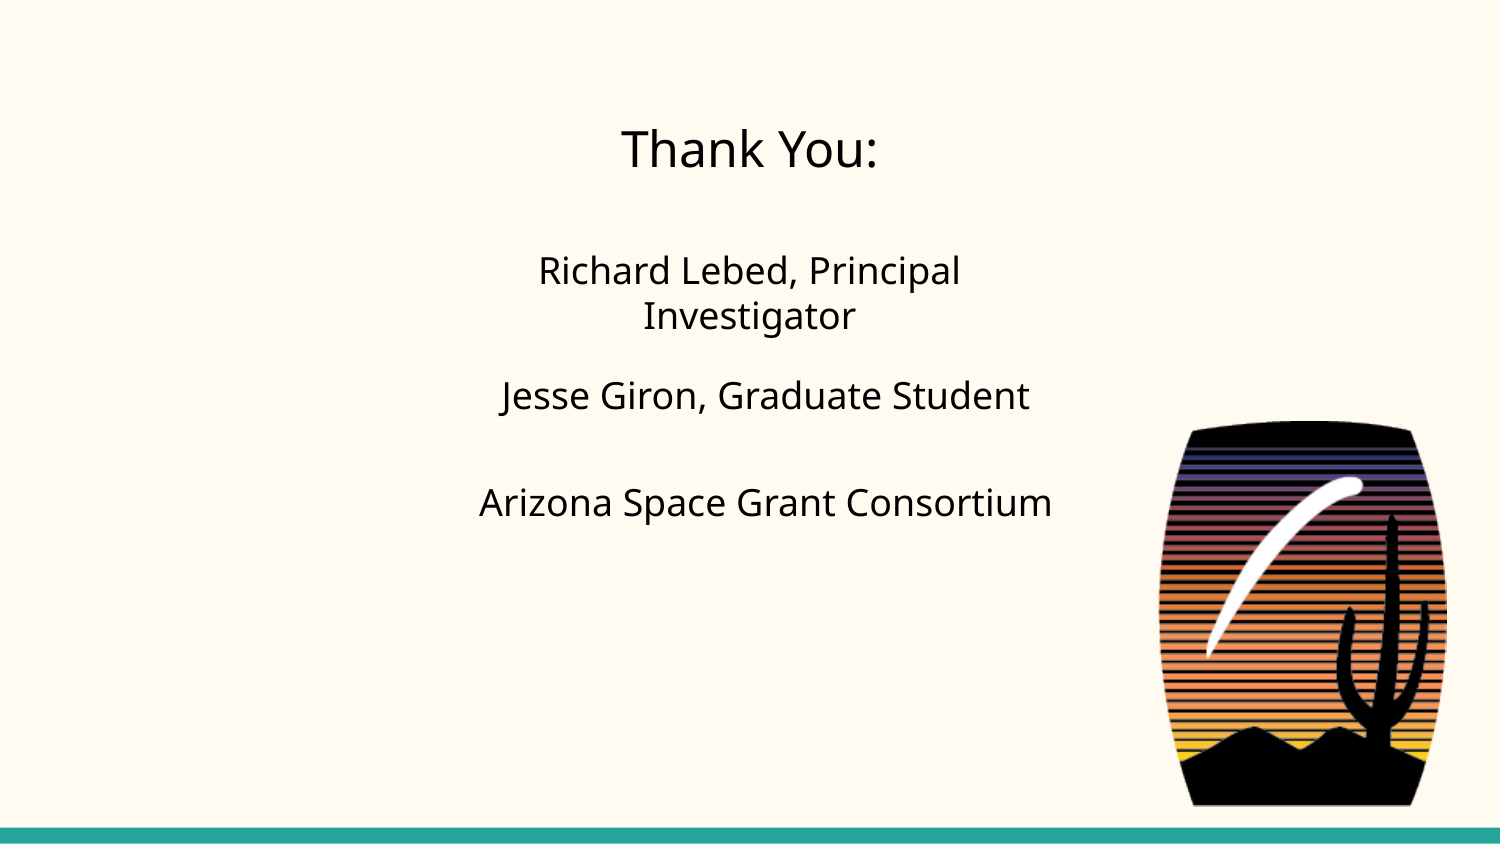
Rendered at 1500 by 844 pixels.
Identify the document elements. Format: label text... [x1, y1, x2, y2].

text_box Arizona Space Grant Consortium [439, 464, 1094, 550]
text_box Richard Lebed, Principal Investigator [423, 231, 1077, 318]
picture [1158, 421, 1447, 807]
text_box Jesse Giron, Graduate Student [439, 357, 1094, 443]
text_box Thank You: [341, 102, 1159, 204]
